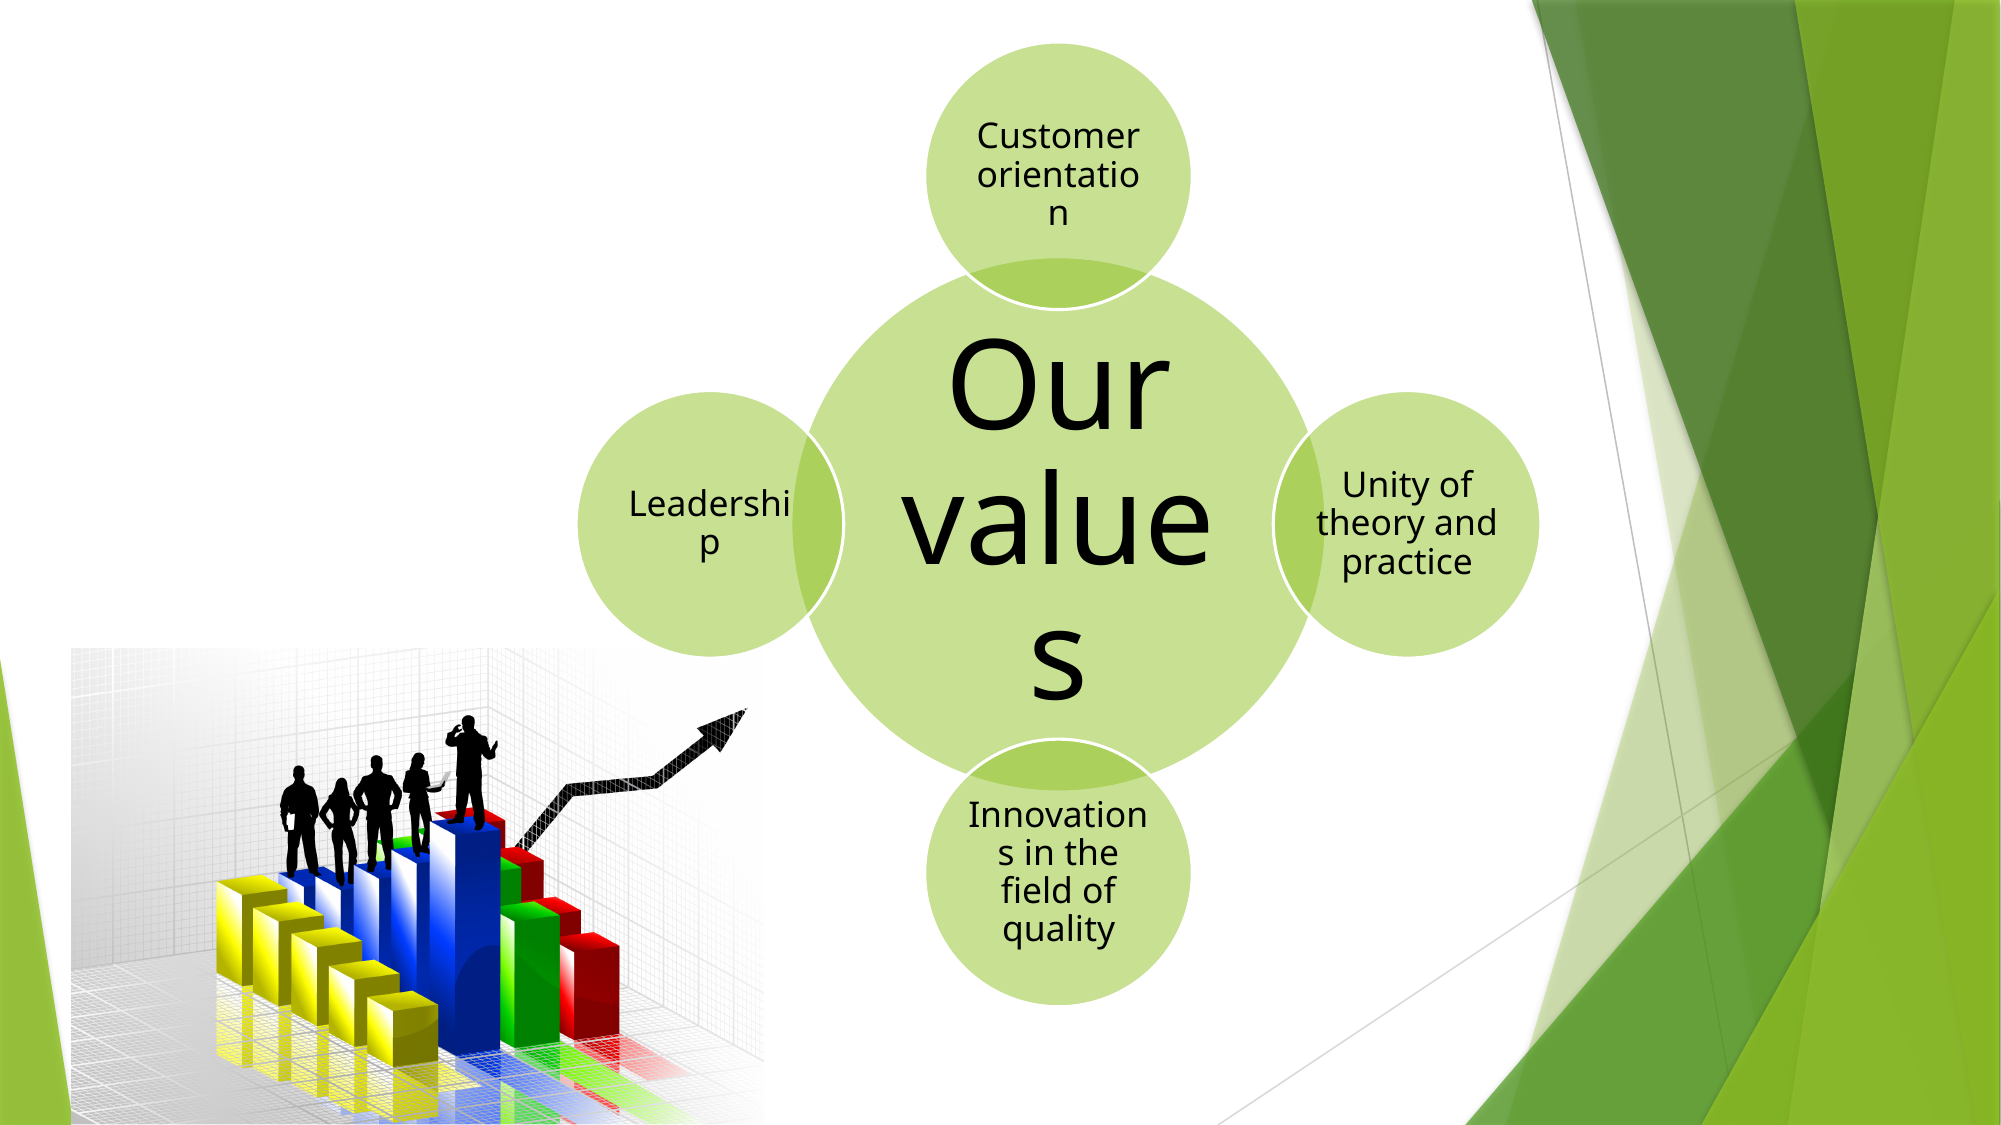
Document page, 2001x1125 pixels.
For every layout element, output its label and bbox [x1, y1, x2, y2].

text_box [332, 41, 1785, 1008]
list [71, 648, 764, 1125]
